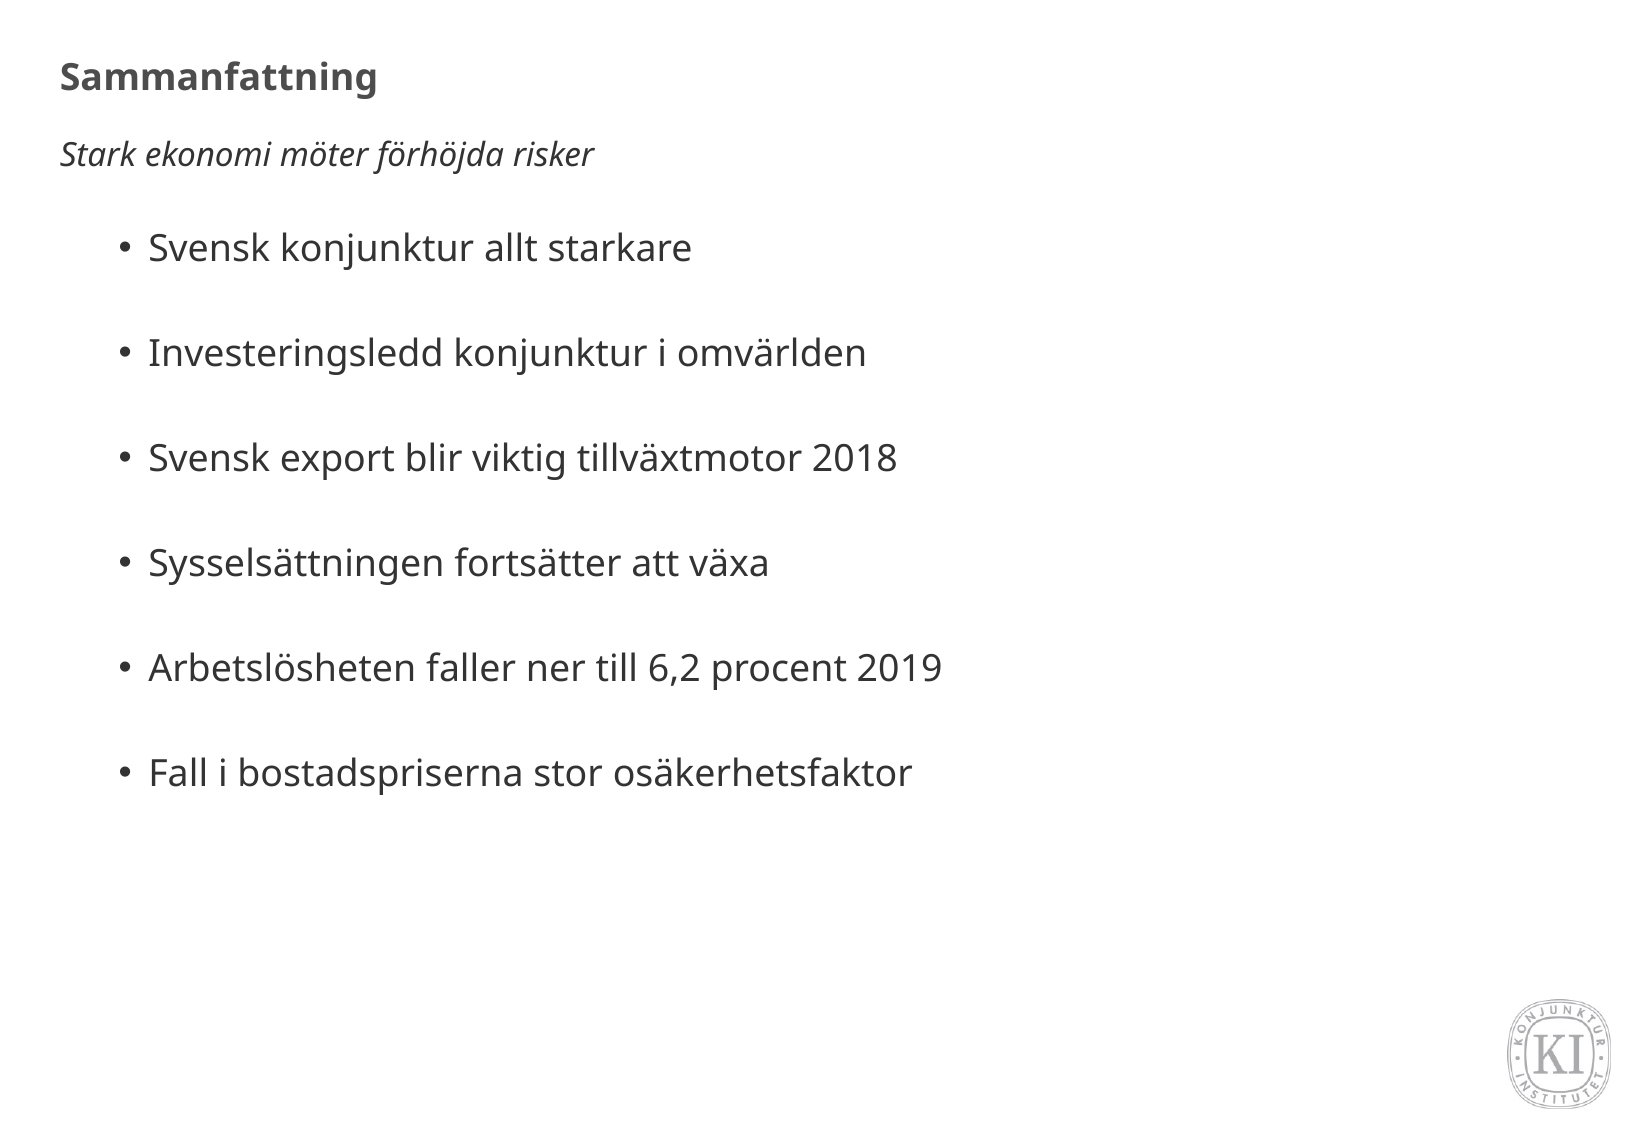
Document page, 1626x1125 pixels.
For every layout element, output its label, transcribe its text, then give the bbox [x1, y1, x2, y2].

list Stark ekonomi möter förhöjda risker [44, 125, 1545, 220]
title Sammanfattning [44, 45, 1545, 114]
list Svensk konjunktur allt starkare Investeringsledd konjunktur i omvärlden Svensk export blir viktig tillväxtmotor 2018 Sysselsättningen fortsätter att växa Arbetslösheten faller ner till 6,2 procent 2019 Fall i bostadspriserna stor osäkerhetsfaktor [103, 216, 1521, 1000]
picture [1507, 999, 1611, 1109]
